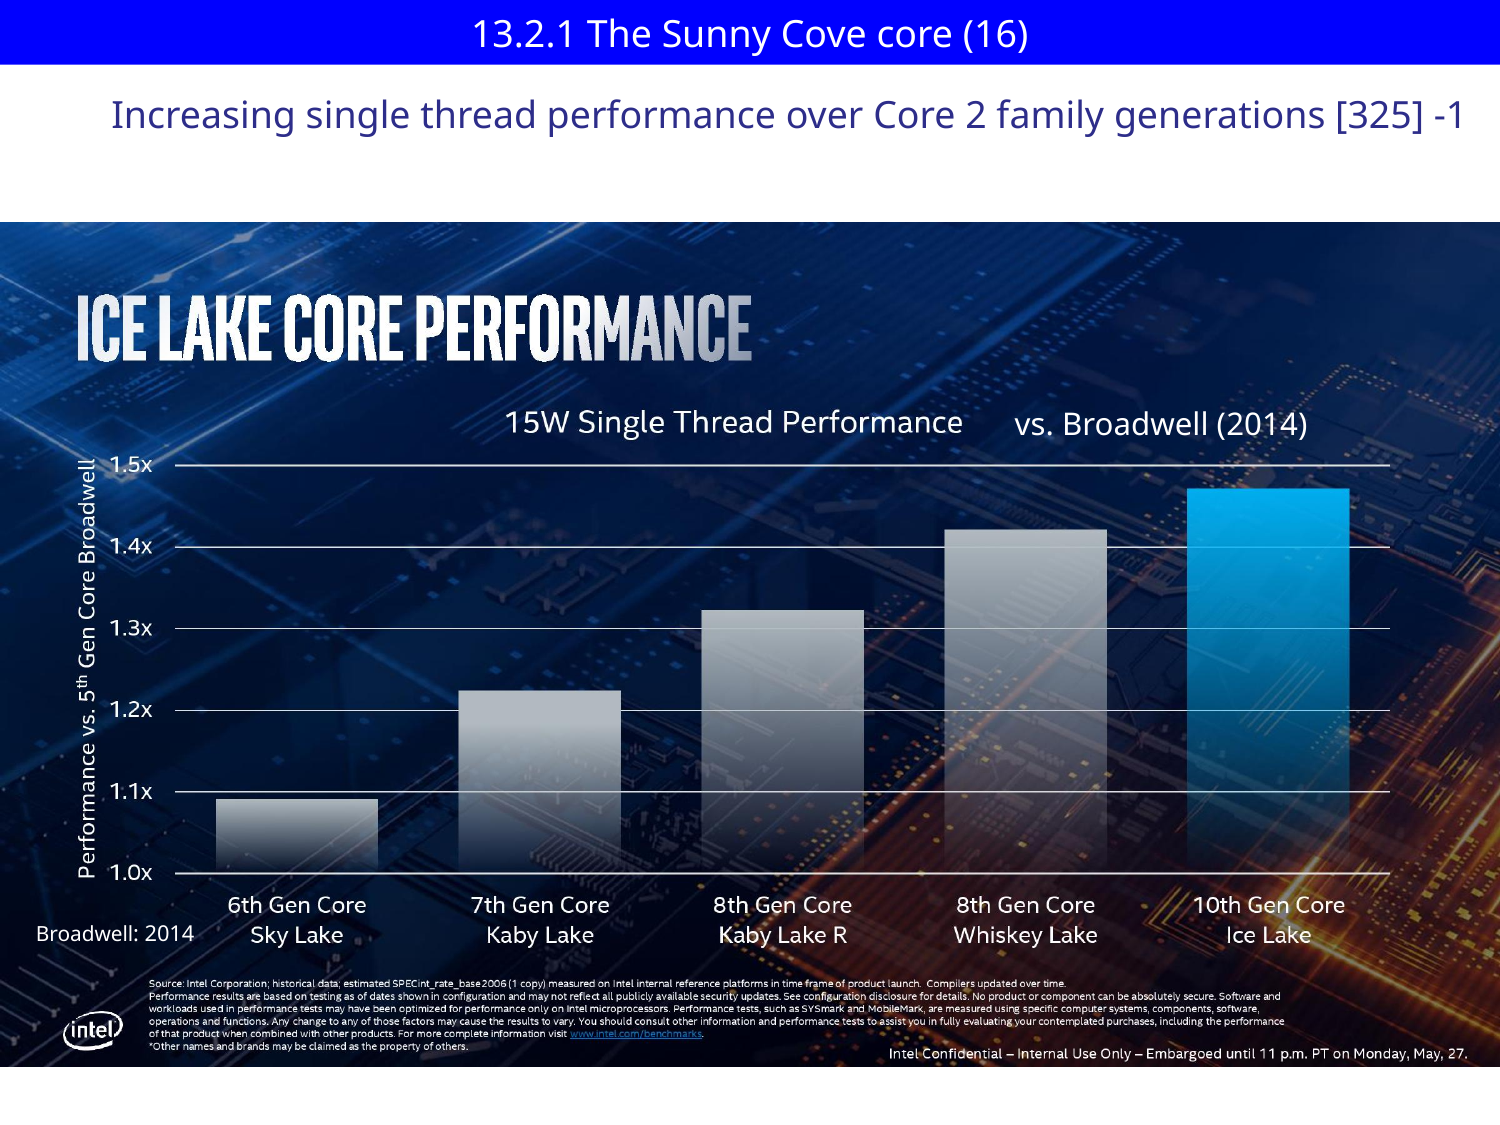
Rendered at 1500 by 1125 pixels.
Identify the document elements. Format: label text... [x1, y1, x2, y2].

picture [0, 222, 1500, 1067]
text_box Increasing single thread performance over Core 2 family generations [325] -1 [96, 84, 1484, 144]
title 13.2.1 The Sunny Cove core (16) [0, 0, 1500, 65]
